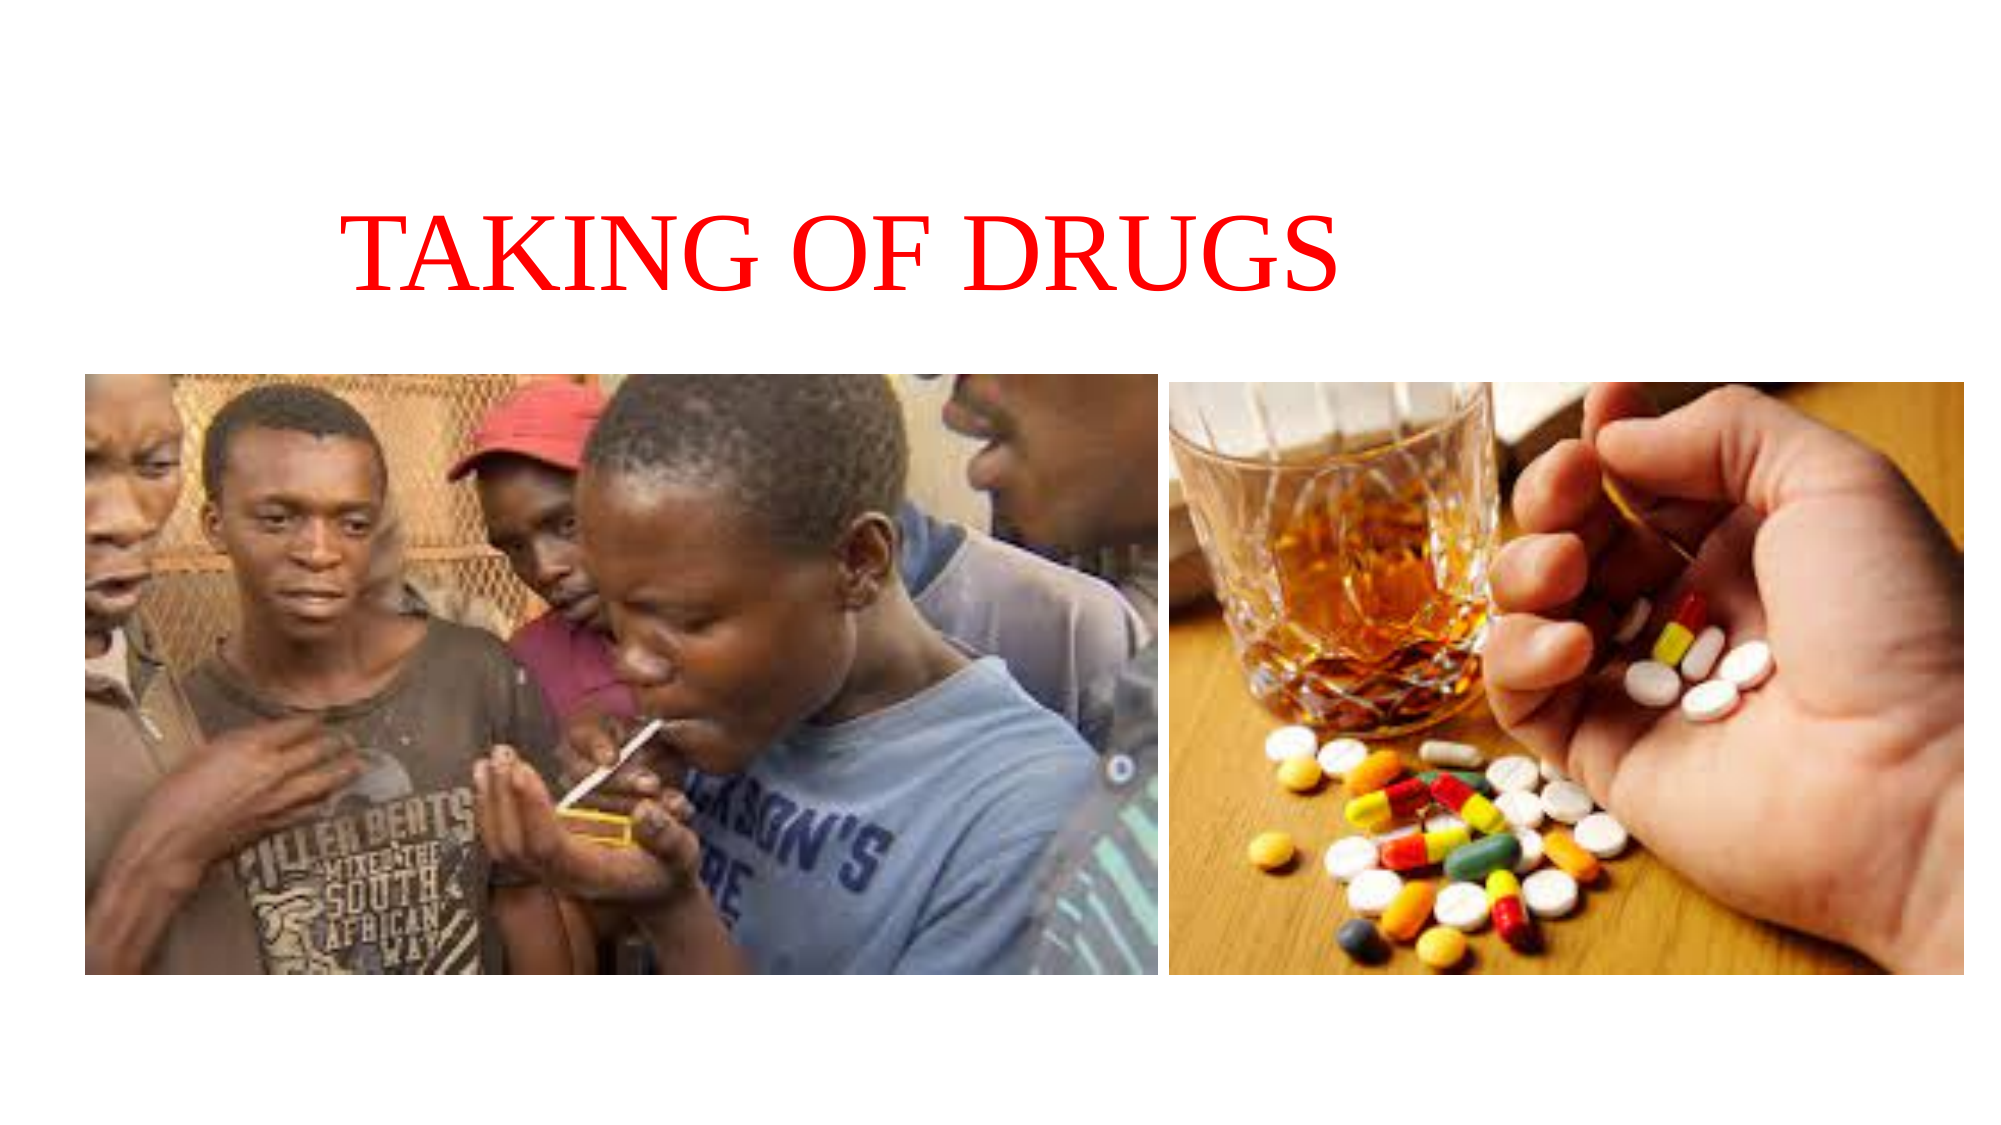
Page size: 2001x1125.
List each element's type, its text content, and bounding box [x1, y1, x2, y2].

picture [1169, 382, 1964, 975]
picture [85, 374, 1158, 975]
text_box TAKING OF DRUGS [324, 149, 1444, 320]
